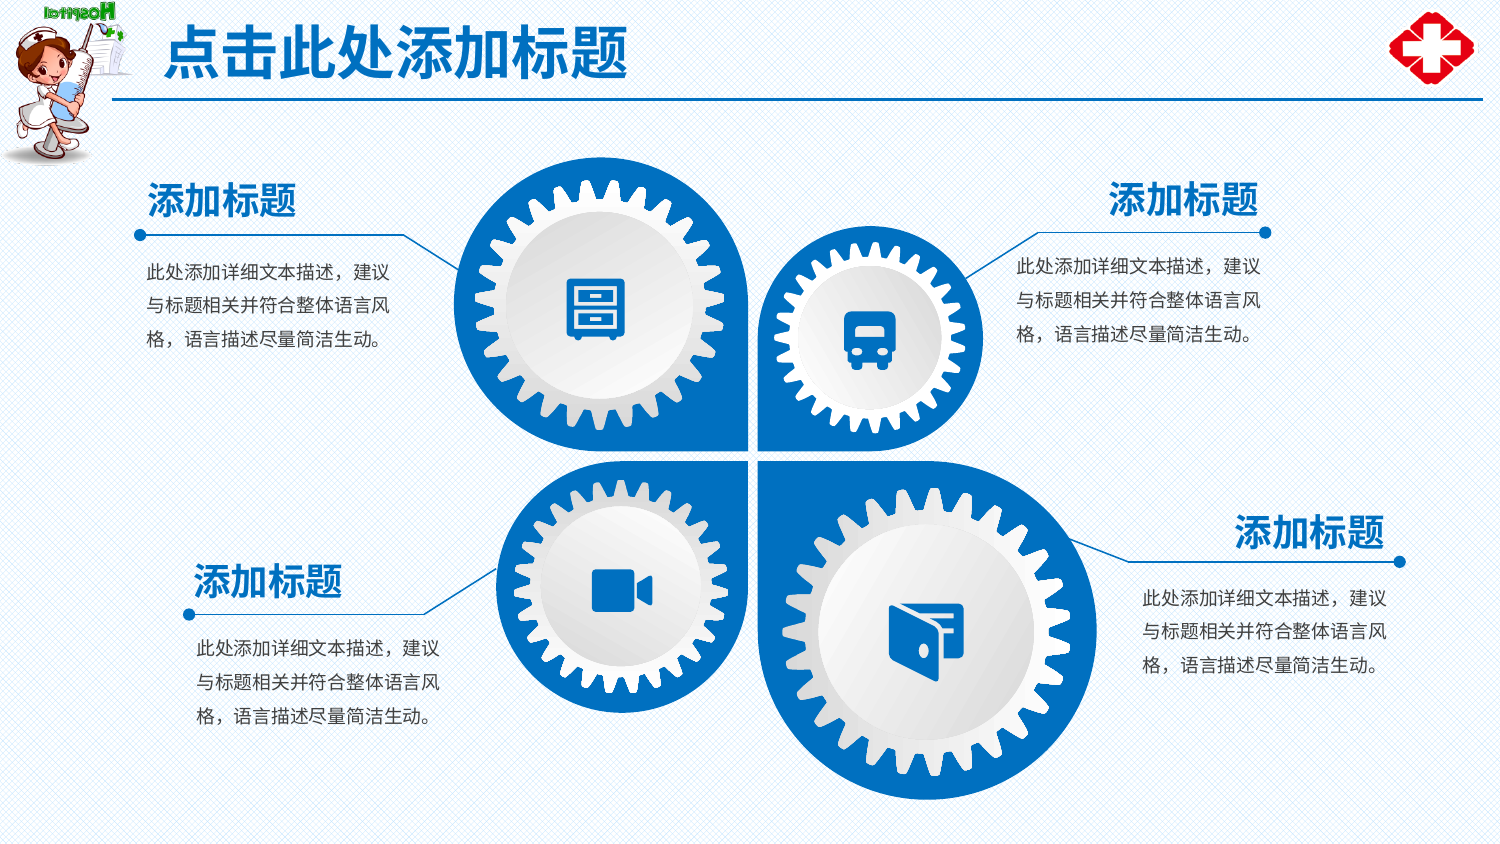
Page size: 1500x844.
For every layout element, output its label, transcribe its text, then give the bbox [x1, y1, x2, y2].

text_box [888, 603, 964, 682]
text_box [757, 226, 984, 452]
text_box 此处添加详细文本描述，建议与标题相关并符合整体语言风格，语言描述尽量简洁生动。 [1127, 568, 1400, 683]
text_box [844, 311, 896, 370]
text_box [782, 488, 1070, 776]
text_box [591, 569, 653, 613]
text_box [1052, 532, 1129, 563]
text_box 添加标题 [180, 551, 357, 610]
text_box 添加标题 [133, 170, 311, 229]
text_box [774, 242, 966, 434]
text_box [566, 278, 625, 341]
text_box 此处添加详细文本描述，建议与标题相关并符合整体语言风格，语言描述尽量简洁生动。 [1001, 237, 1274, 352]
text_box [403, 234, 477, 282]
text_box [506, 211, 693, 399]
text_box 点击此处添加标题 [147, 8, 1498, 102]
text_box [540, 506, 701, 667]
text_box 添加标题 [1095, 169, 1272, 228]
text_box [474, 180, 725, 430]
text_box [757, 461, 1097, 800]
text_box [965, 232, 1039, 279]
text_box [453, 157, 749, 452]
picture [1362, 0, 1500, 103]
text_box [423, 568, 497, 615]
text_box [497, 461, 748, 713]
text_box 添加标题 [1221, 502, 1398, 561]
text_box 此处添加详细文本描述，建议与标题相关并符合整体语言风格，语言描述尽量简洁生动。 [182, 619, 456, 734]
text_box [514, 479, 728, 693]
text_box 此处添加详细文本描述，建议与标题相关并符合整体语言风格，语言描述尽量简洁生动。 [133, 242, 406, 357]
picture [0, 0, 169, 179]
text_box [798, 266, 942, 410]
text_box [818, 524, 1034, 740]
